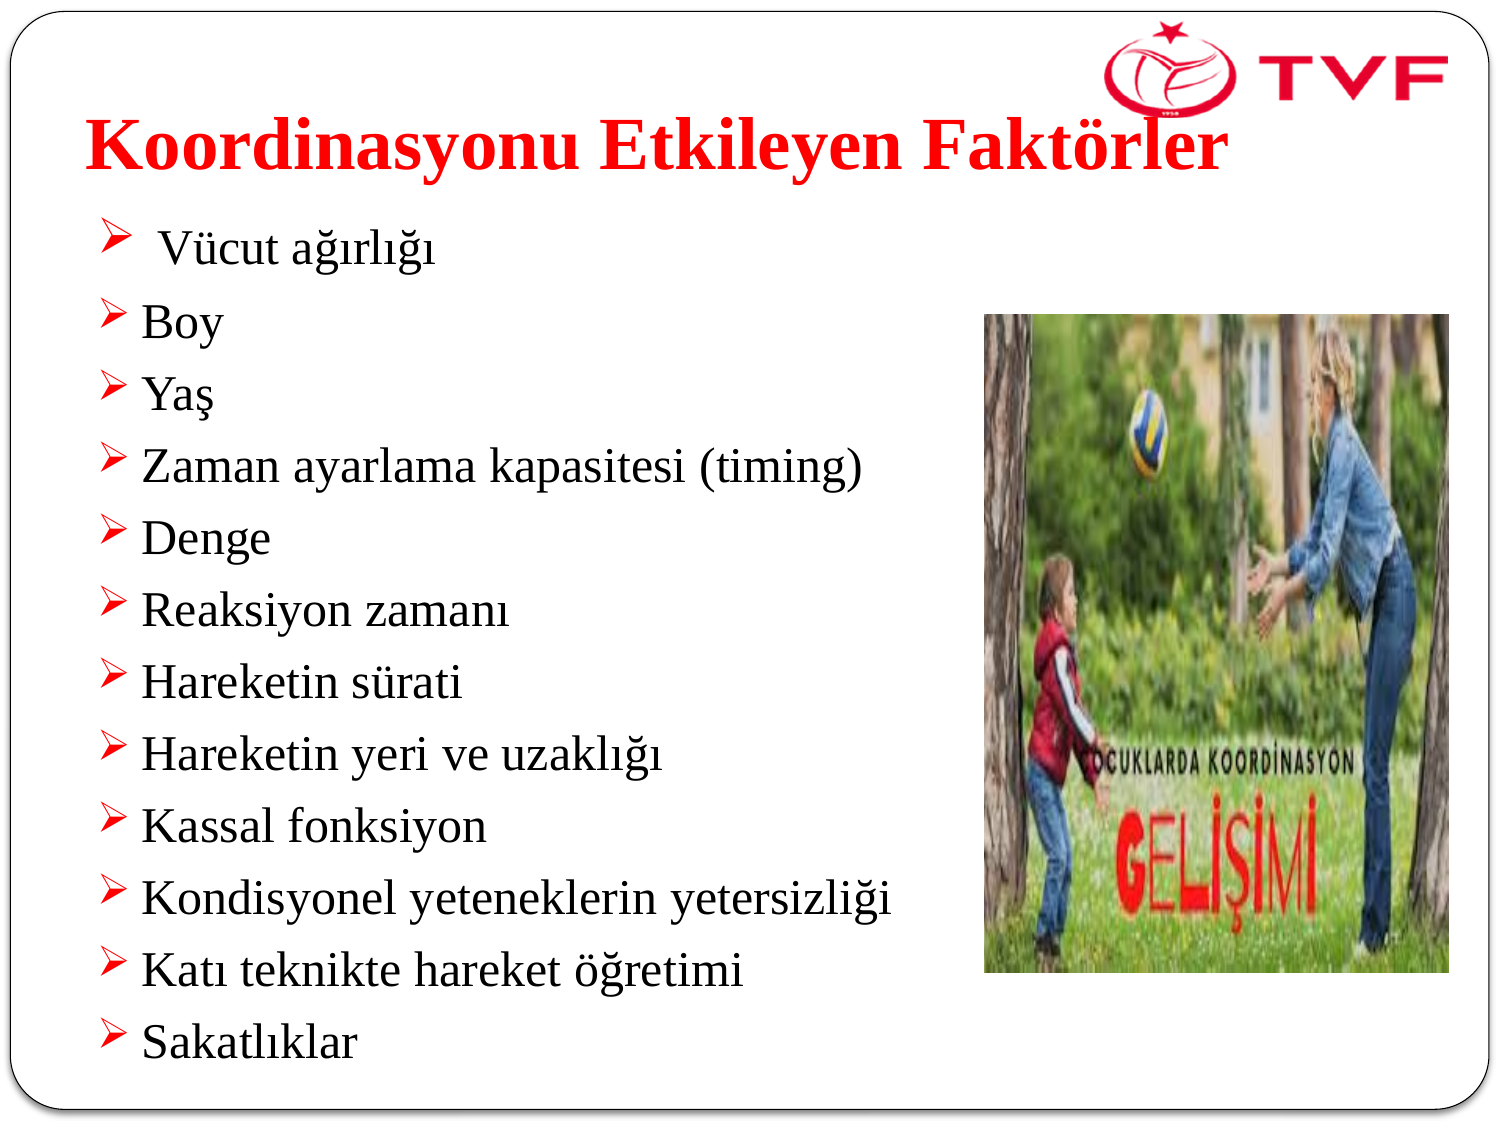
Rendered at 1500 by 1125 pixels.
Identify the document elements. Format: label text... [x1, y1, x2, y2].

title Koordinasyonu Etkileyen Faktörler [70, 70, 1426, 200]
list Vücut ağırlığı Boy Yaş Zaman ayarlama kapasitesi (timing) Denge Reaksiyon zamanı Hareketin sürati Hareketin yeri ve uzaklığı Kassal fonksiyon Kondisyonel yeteneklerin yetersizliği Katı teknikte hareket öğretimi Sakatlıklar [81, 198, 1426, 988]
picture [984, 314, 1449, 973]
picture [1104, 21, 1448, 118]
